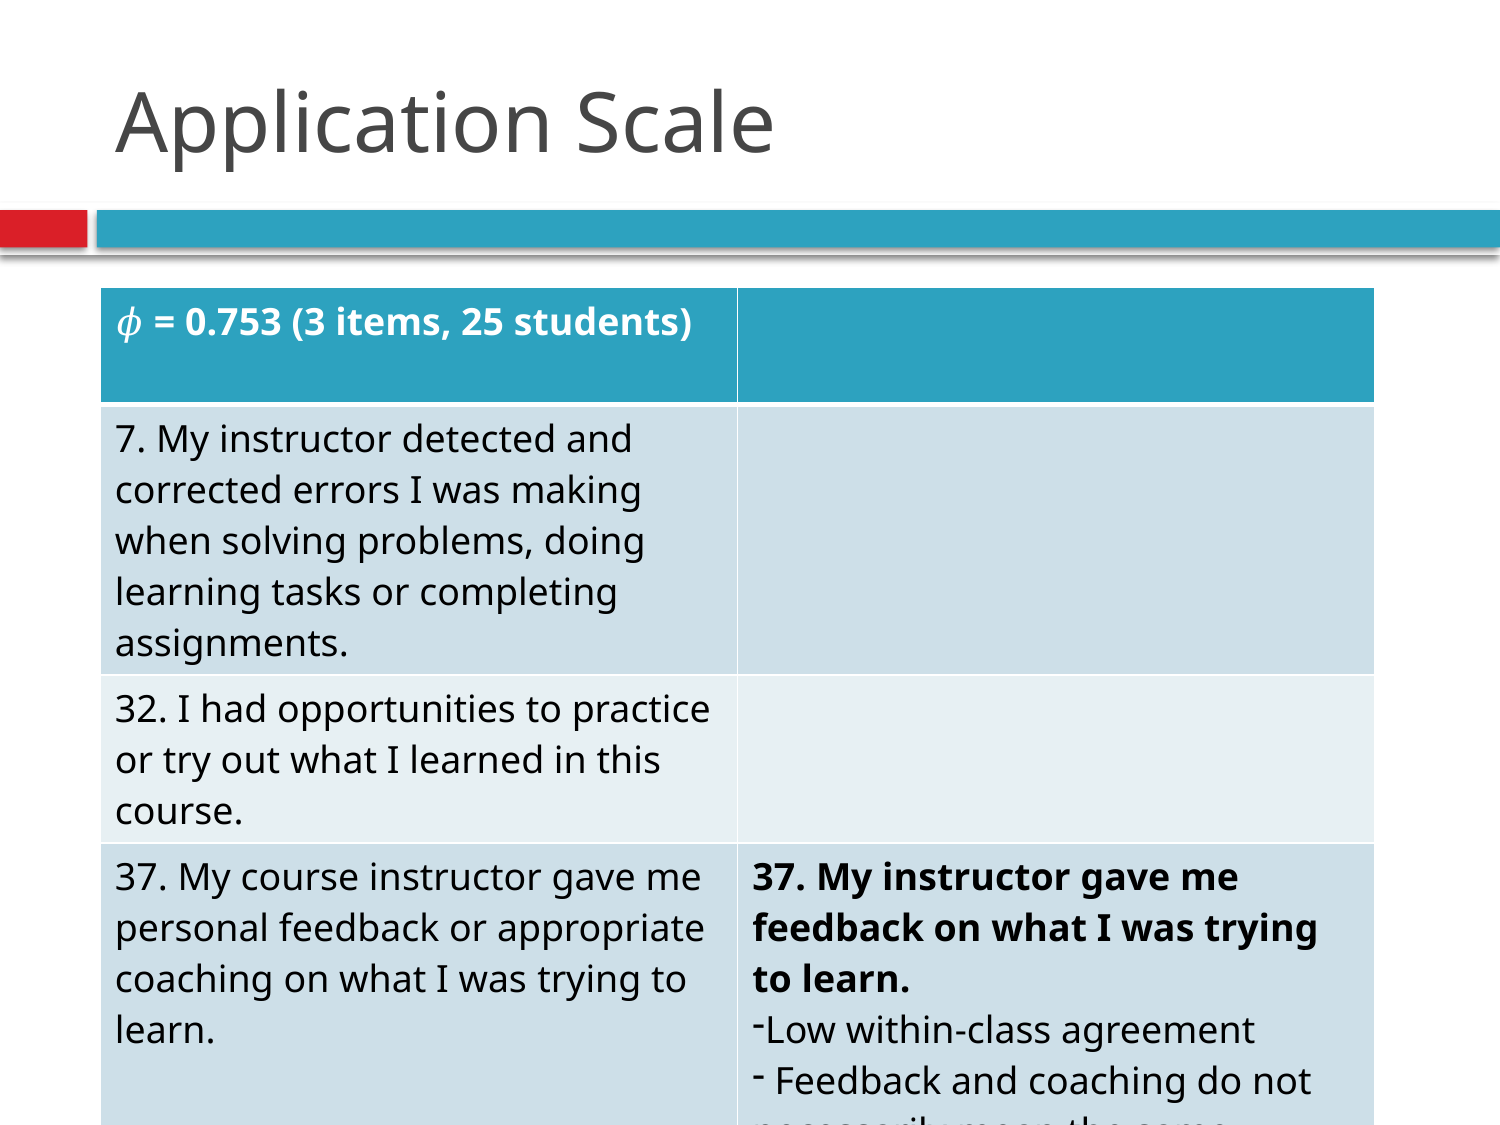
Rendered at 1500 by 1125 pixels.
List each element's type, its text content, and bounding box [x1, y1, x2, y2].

table_header [738, 288, 1374, 402]
table_cell 37. My instructor gave me feedback on what I was trying to learn. Low within-class agreement Feedback and coaching do not necessarily mean the same. Use of ‘personal’ may be problematic. [738, 844, 1374, 1125]
table_cell 7. My instructor detected and corrected errors I was making when solving problems, doing learning tasks or completing assignments. [101, 407, 737, 674]
title Application Scale [100, 37, 1438, 200]
table_cell [738, 676, 1374, 842]
table_header 𝜙 = 0.753 (3 items, 25 students) [101, 288, 737, 402]
table_cell 37. My course instructor gave me personal feedback or appropriate coaching on what I was trying to learn. [101, 844, 737, 1125]
table_cell 32. I had opportunities to practice or try out what I learned in this course. [101, 676, 737, 842]
table_cell [738, 407, 1374, 674]
